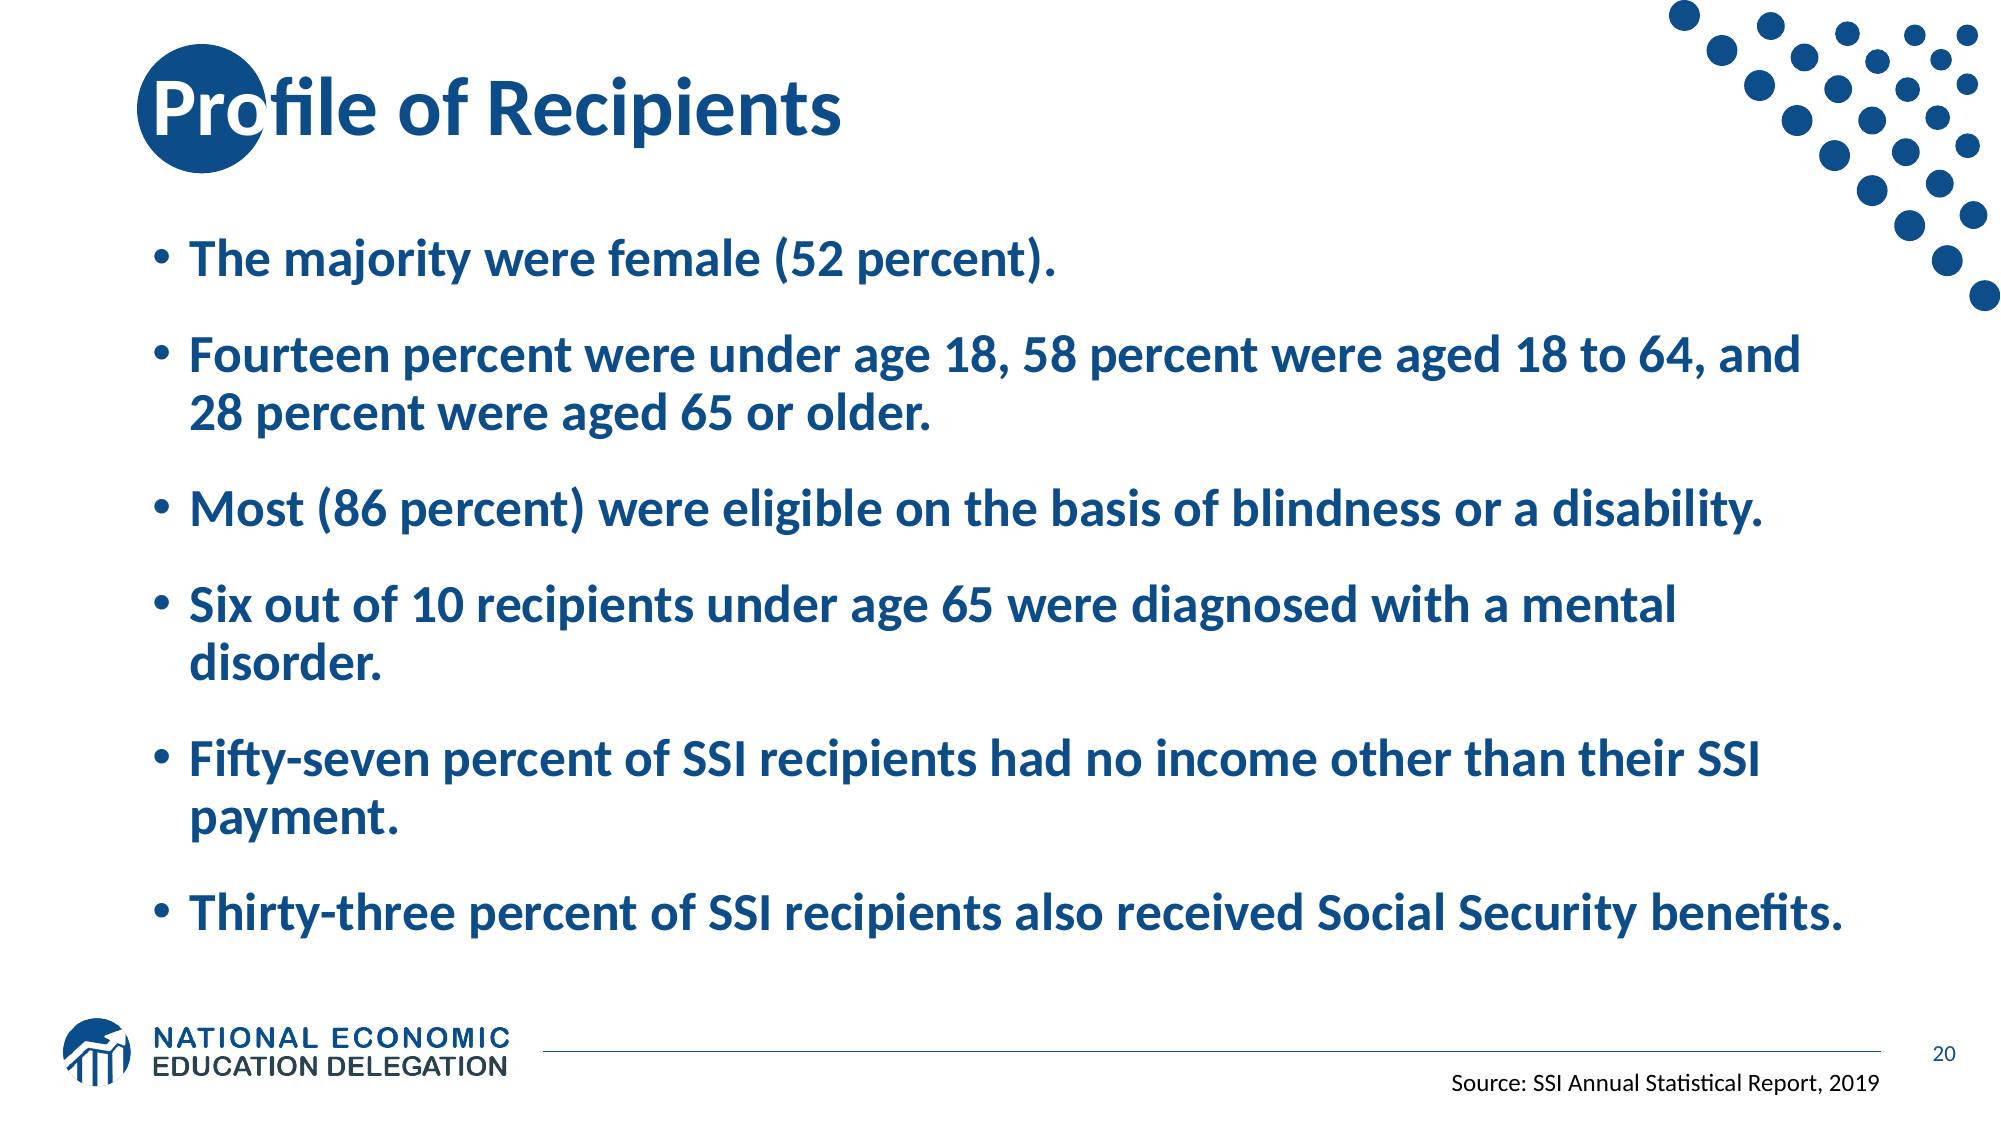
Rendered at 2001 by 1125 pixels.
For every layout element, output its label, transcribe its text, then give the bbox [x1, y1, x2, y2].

list The majority were female (52 percent). Fourteen percent were under age 18, 58 percent were aged 18 to 64, and 28 percent were aged 65 or older. Most (86 percent) were eligible on the basis of blindness or a disability. Six out of 10 recipients under age 65 were diagnosed with a mental disorder. Fifty-seven percent of SSI recipients had no income other than their SSI payment. Thirty-three percent of SSI recipients also received Social Security benefits. [137, 201, 1863, 972]
text_box Source: SSI Annual Statistical Report, 2019 [1436, 1059, 1896, 1104]
picture [55, 1013, 520, 1091]
slide_number 20 [1521, 1022, 1972, 1082]
title Profile of Recipients [137, 0, 1863, 201]
